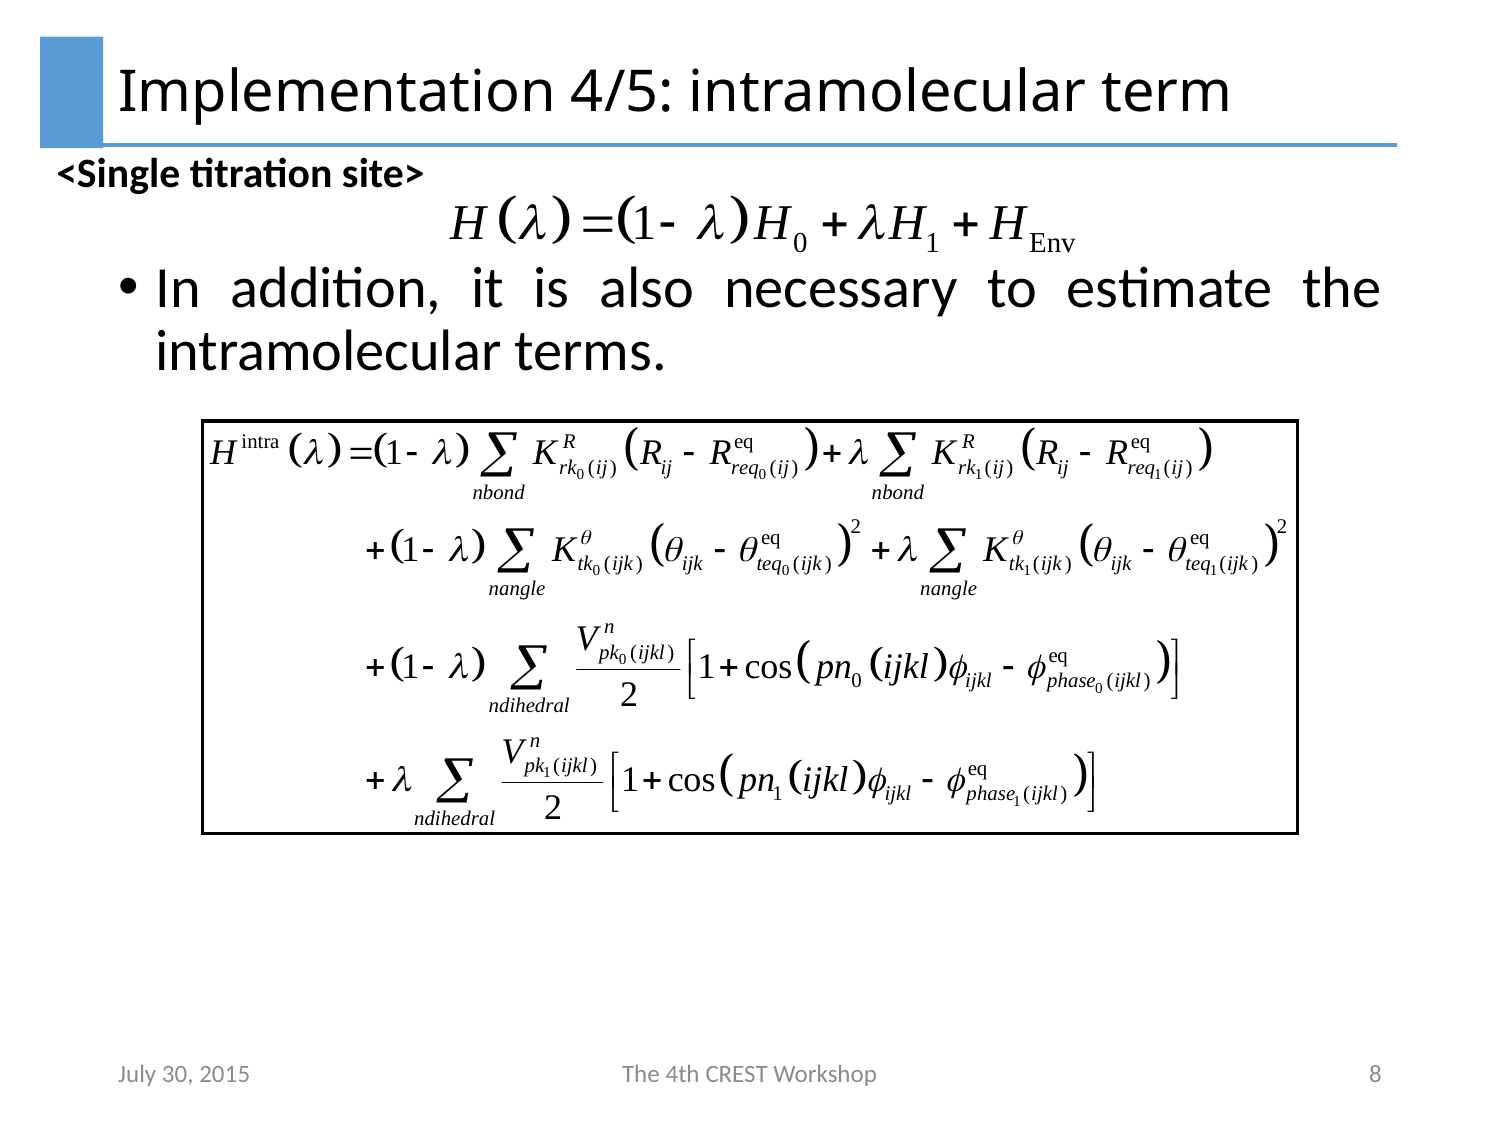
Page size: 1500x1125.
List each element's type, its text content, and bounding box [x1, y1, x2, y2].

text_box [39, 36, 104, 149]
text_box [440, 185, 1087, 269]
list In addition, it is also necessary to estimate the intramolecular terms. [103, 250, 1397, 1014]
footer The 4th CREST Workshop [496, 1042, 1004, 1103]
title Implementation 4/5: intramolecular term [104, 36, 1397, 143]
slide_number 8 [1059, 1042, 1397, 1103]
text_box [203, 422, 1297, 833]
text_box <Single titration site> [41, 138, 441, 145]
text_box <Single titration site> [41, 146, 441, 204]
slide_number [103, 1042, 441, 1103]
